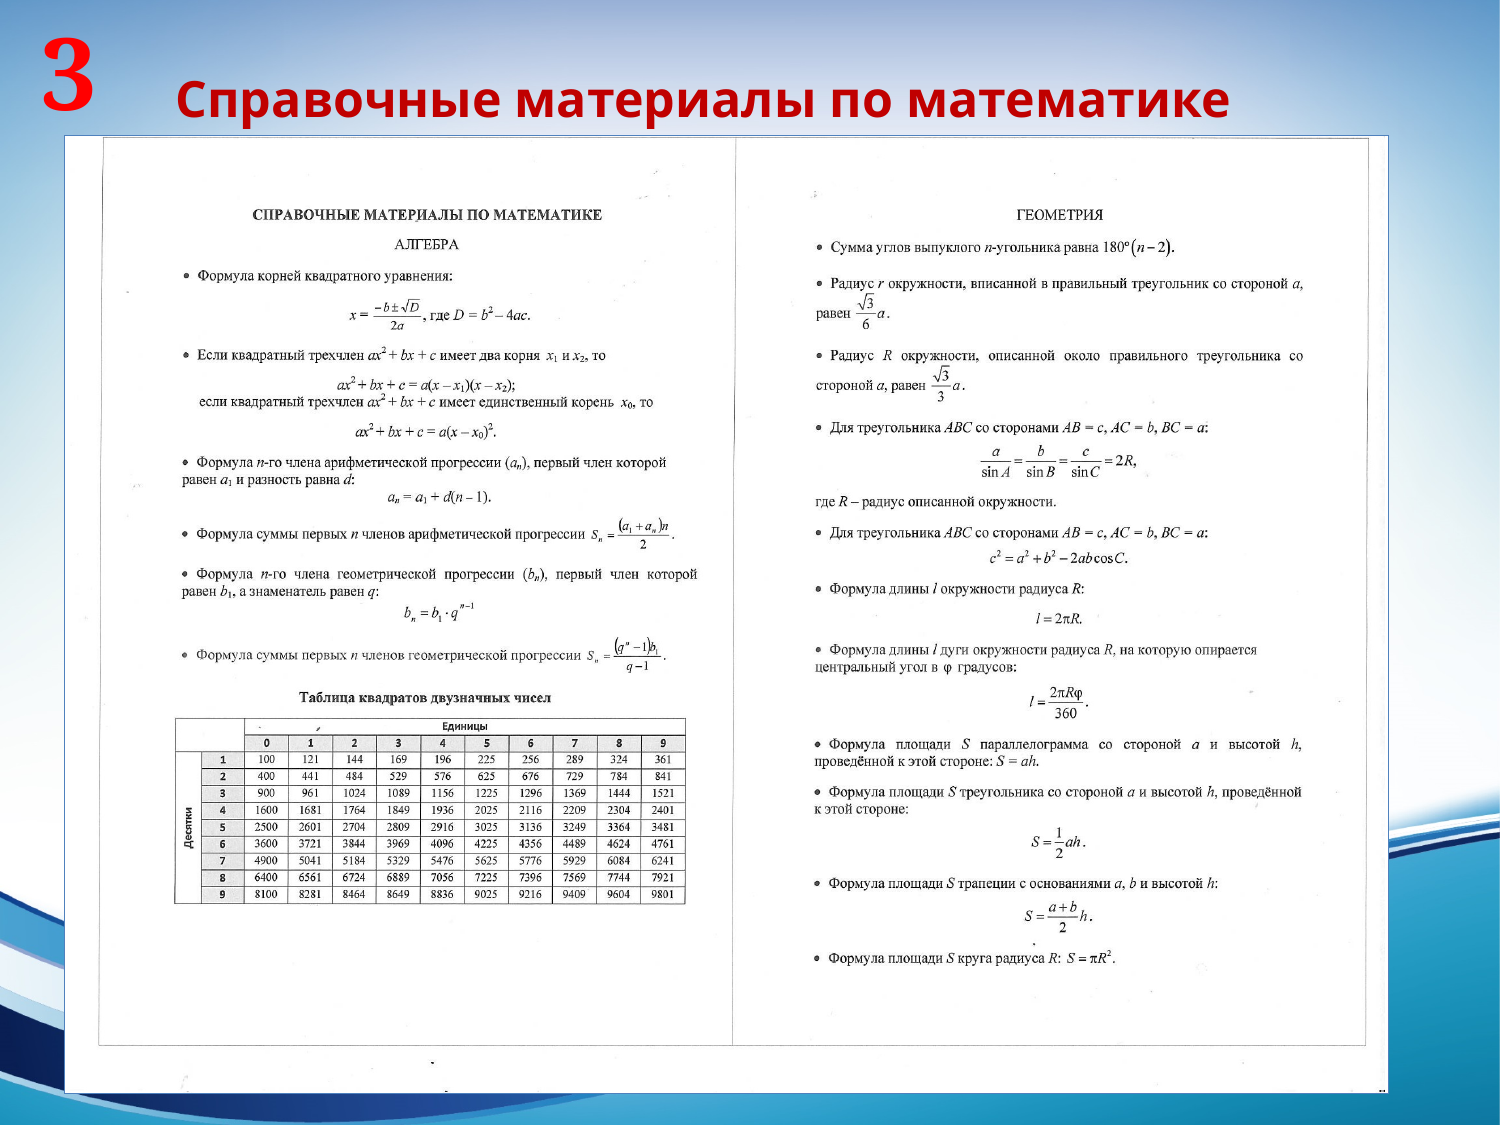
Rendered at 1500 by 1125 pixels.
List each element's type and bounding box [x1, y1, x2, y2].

list [0, 0, 1500, 1125]
picture [64, 135, 1389, 1095]
